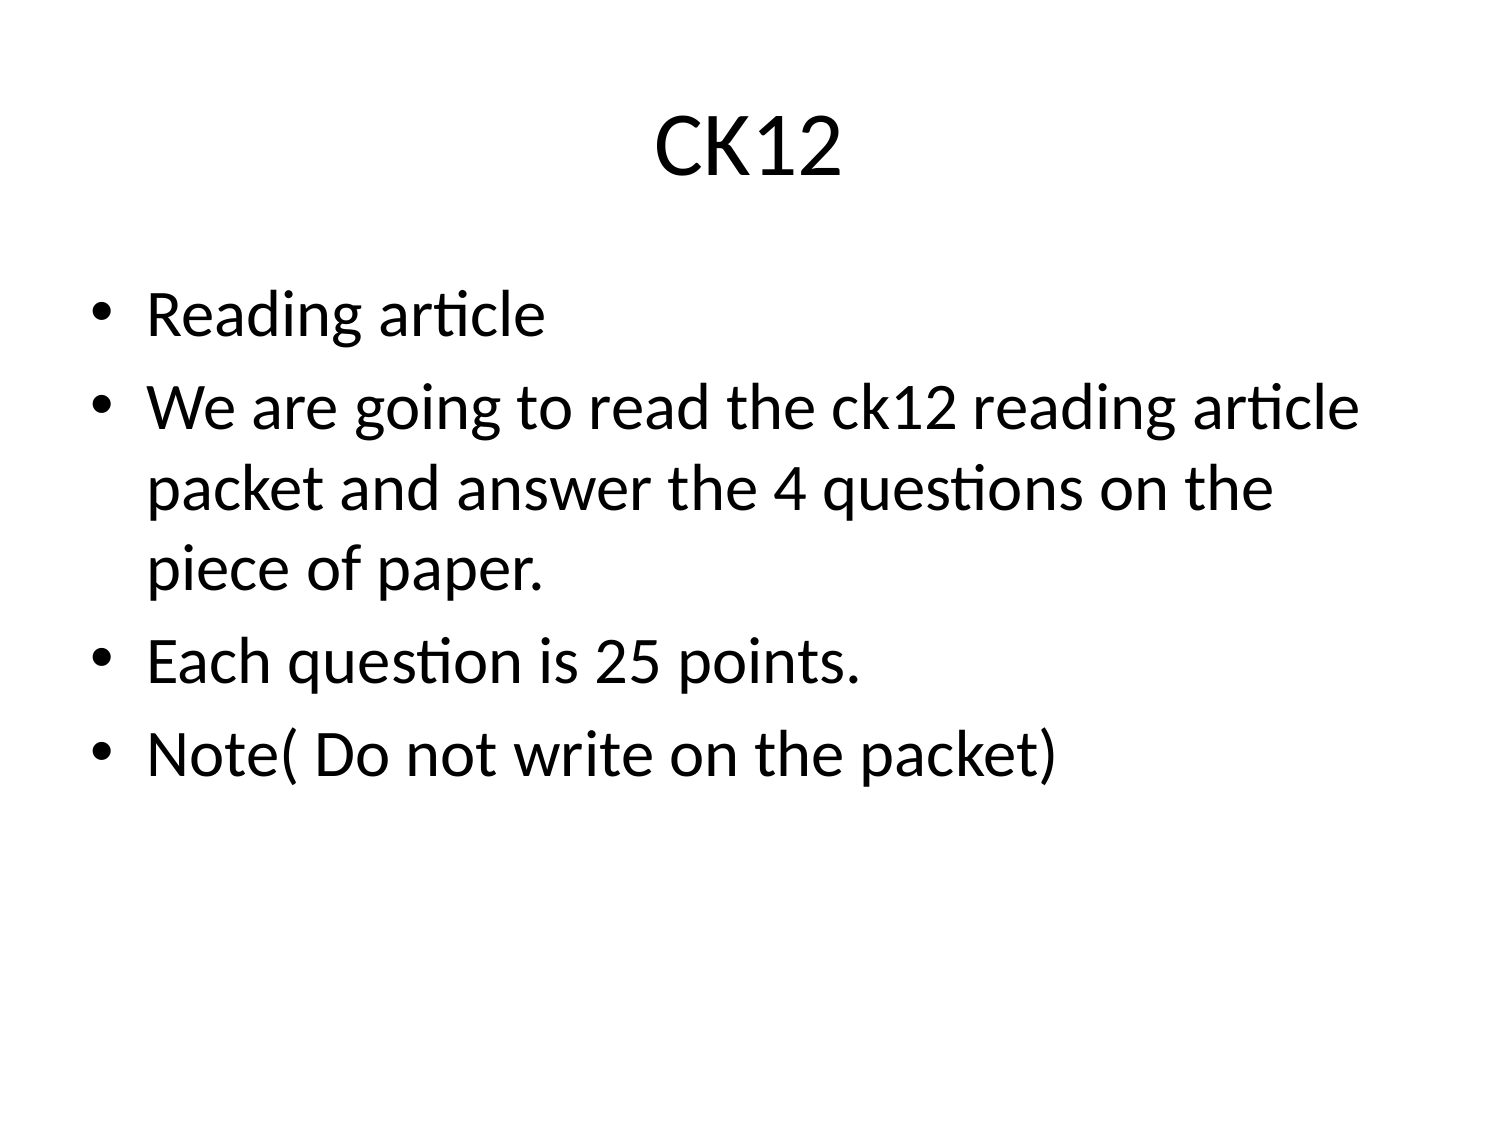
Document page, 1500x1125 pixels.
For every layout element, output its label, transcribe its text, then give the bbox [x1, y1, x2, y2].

list Reading article We are going to read the ck12 reading article packet and answer the 4 questions on the piece of paper. Each question is 25 points. Note( Do not write on the packet) [75, 262, 1425, 1005]
title CK12 [75, 45, 1425, 233]
